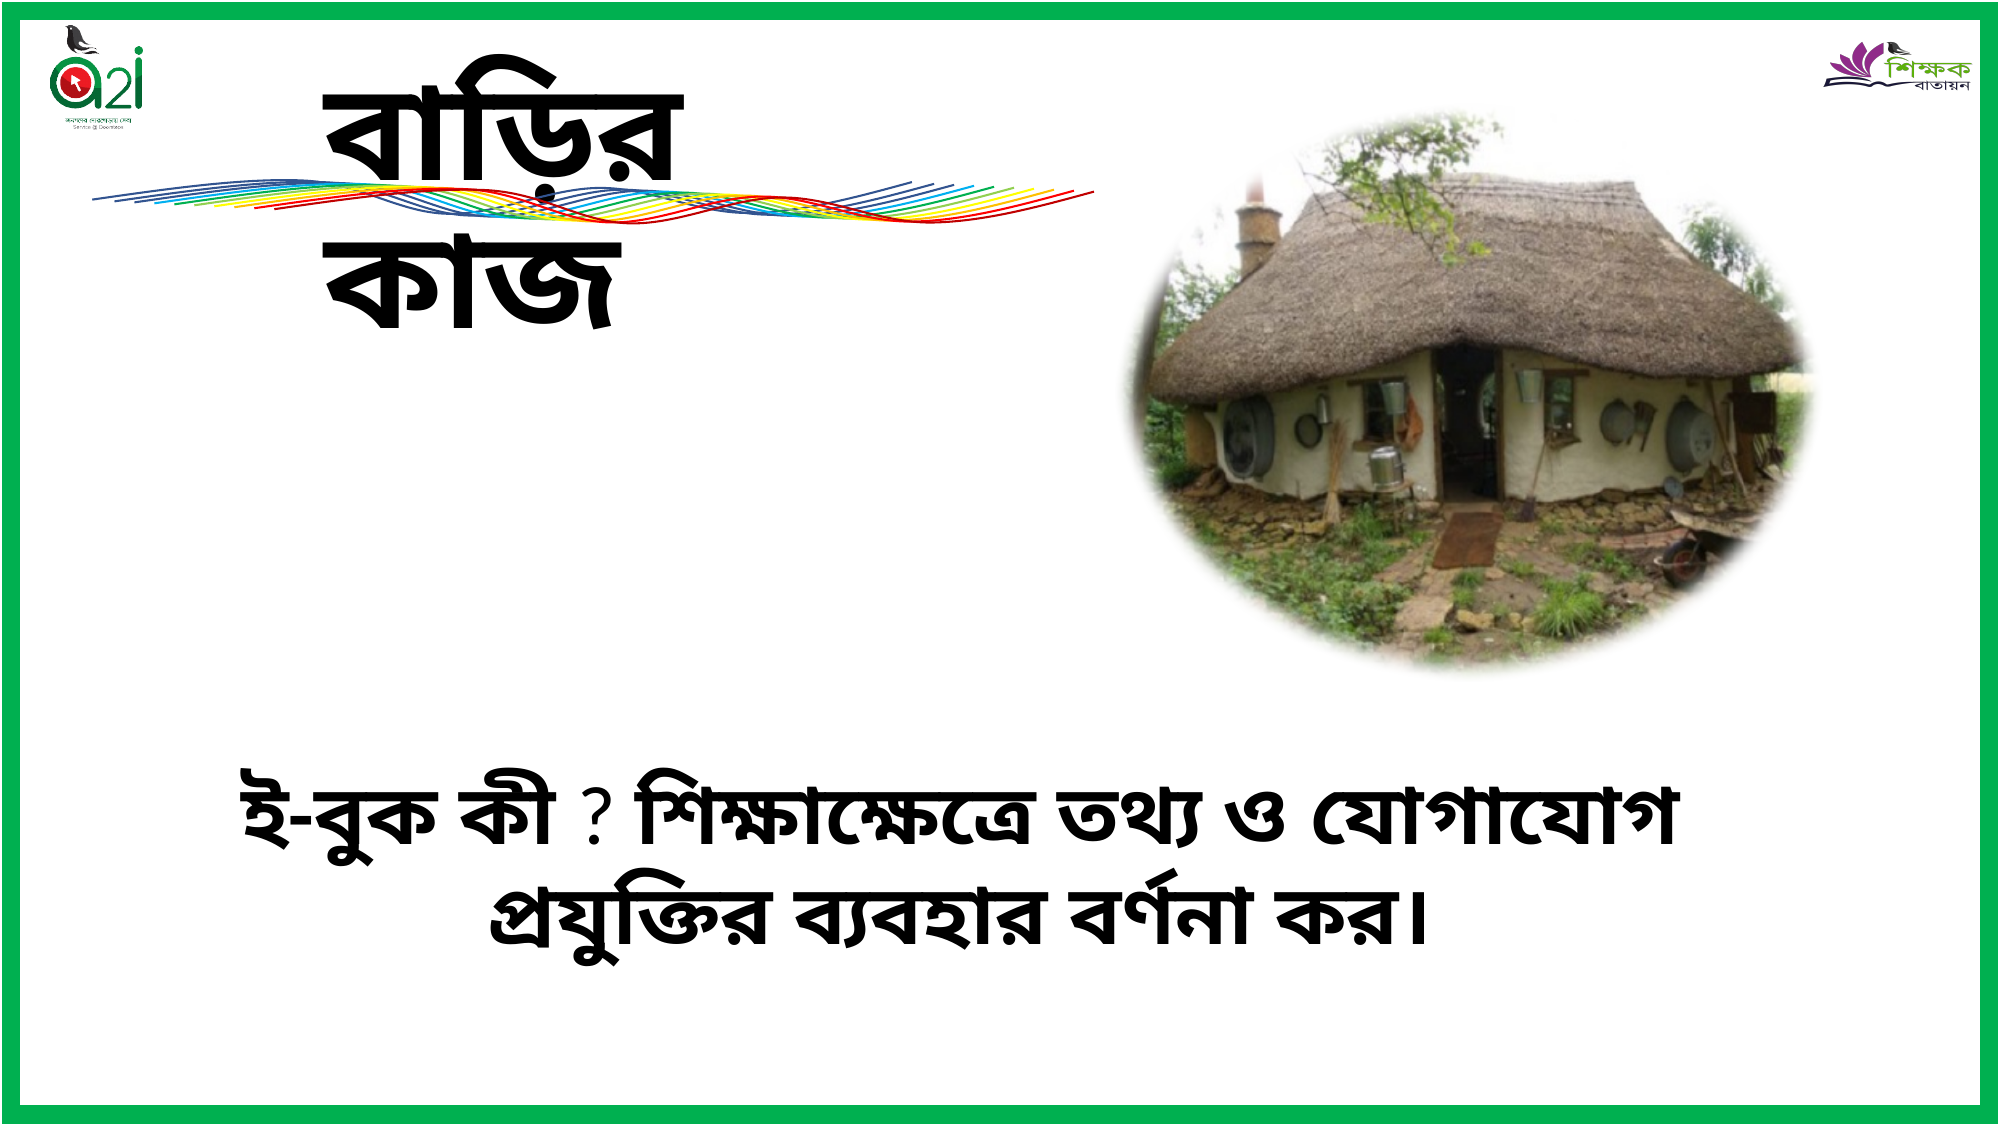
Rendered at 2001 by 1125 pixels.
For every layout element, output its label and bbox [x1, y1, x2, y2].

picture [1113, 16, 1986, 683]
text_box [0, 0, 2000, 1125]
text_box [92, 180, 1094, 224]
